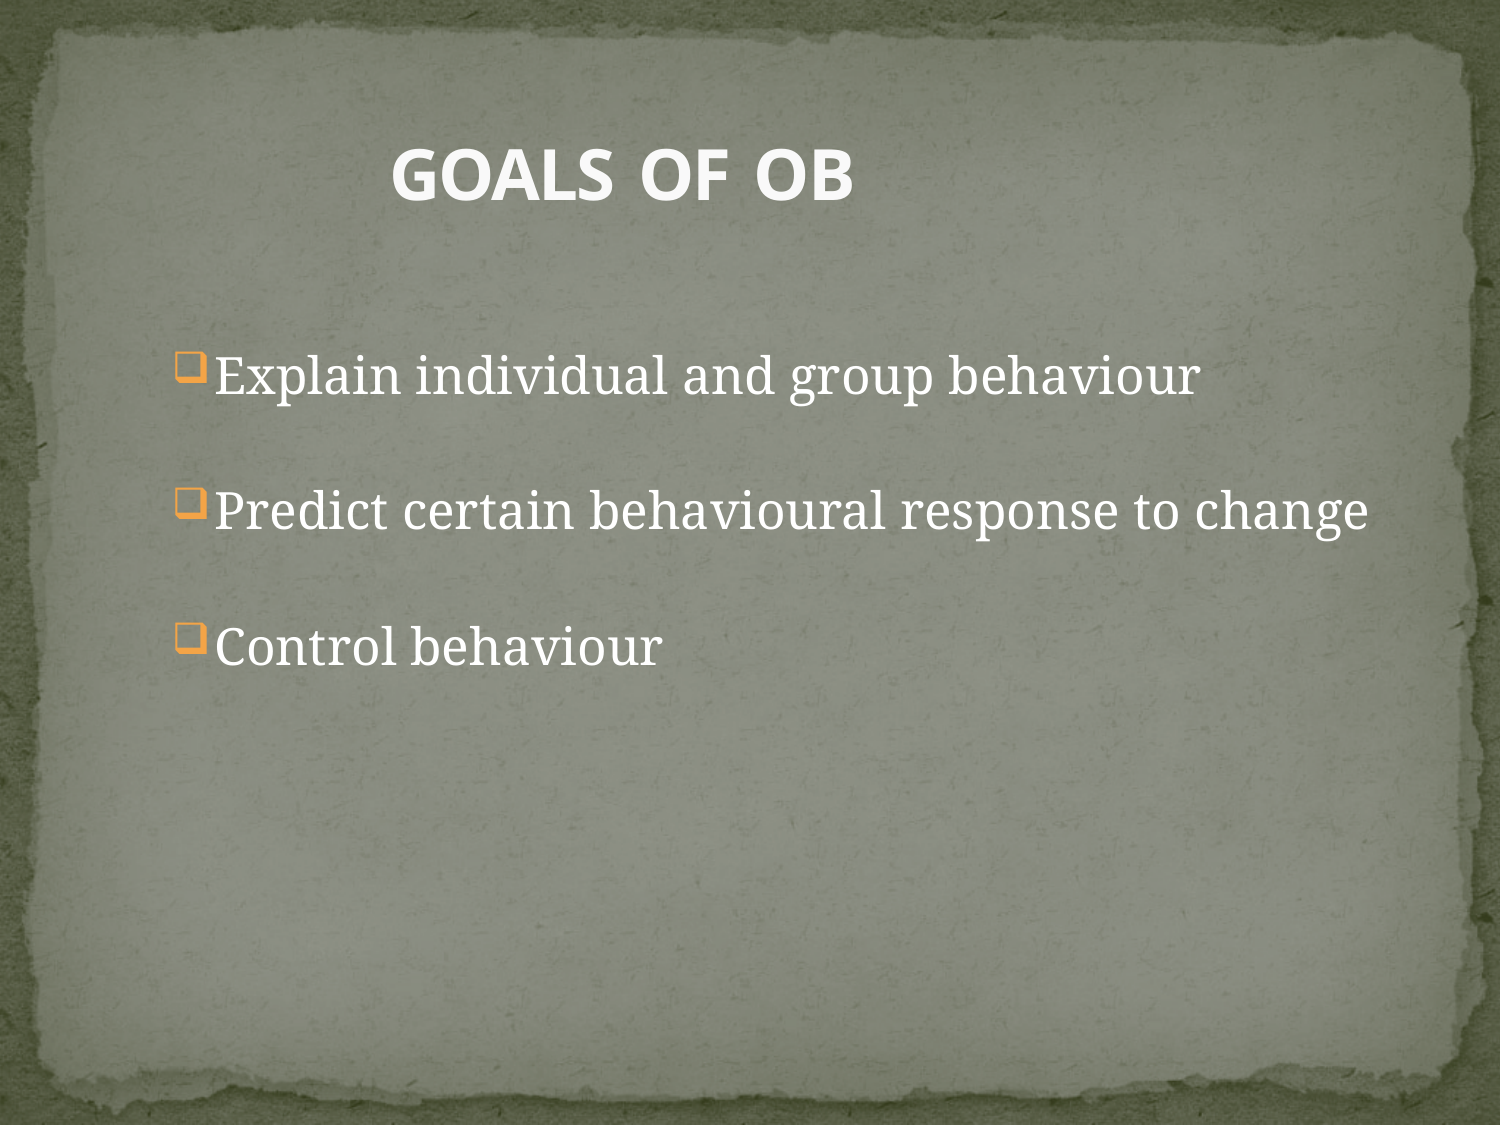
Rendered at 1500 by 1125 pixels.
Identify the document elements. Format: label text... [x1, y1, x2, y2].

title GOALS OF OB [374, 70, 926, 225]
list Explain individual and group behaviour Predict certain behavioural response to change Control behaviour [157, 273, 1407, 715]
